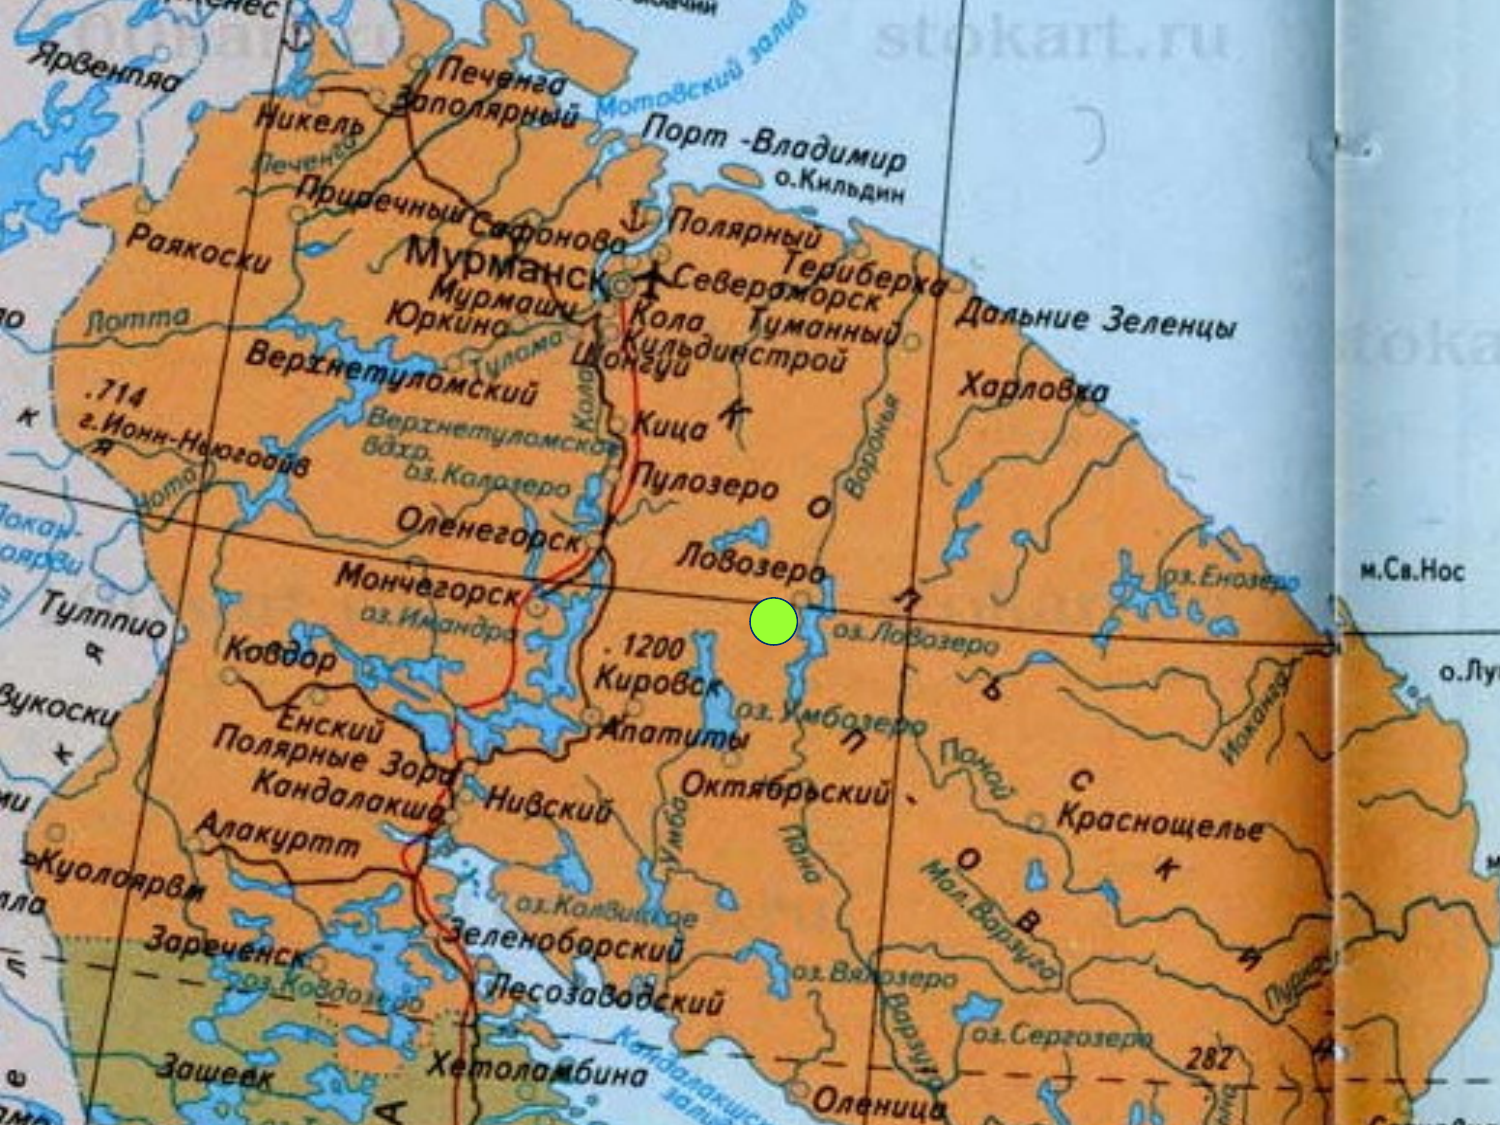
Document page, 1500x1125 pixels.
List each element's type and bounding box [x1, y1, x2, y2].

list [0, 0, 1500, 1125]
